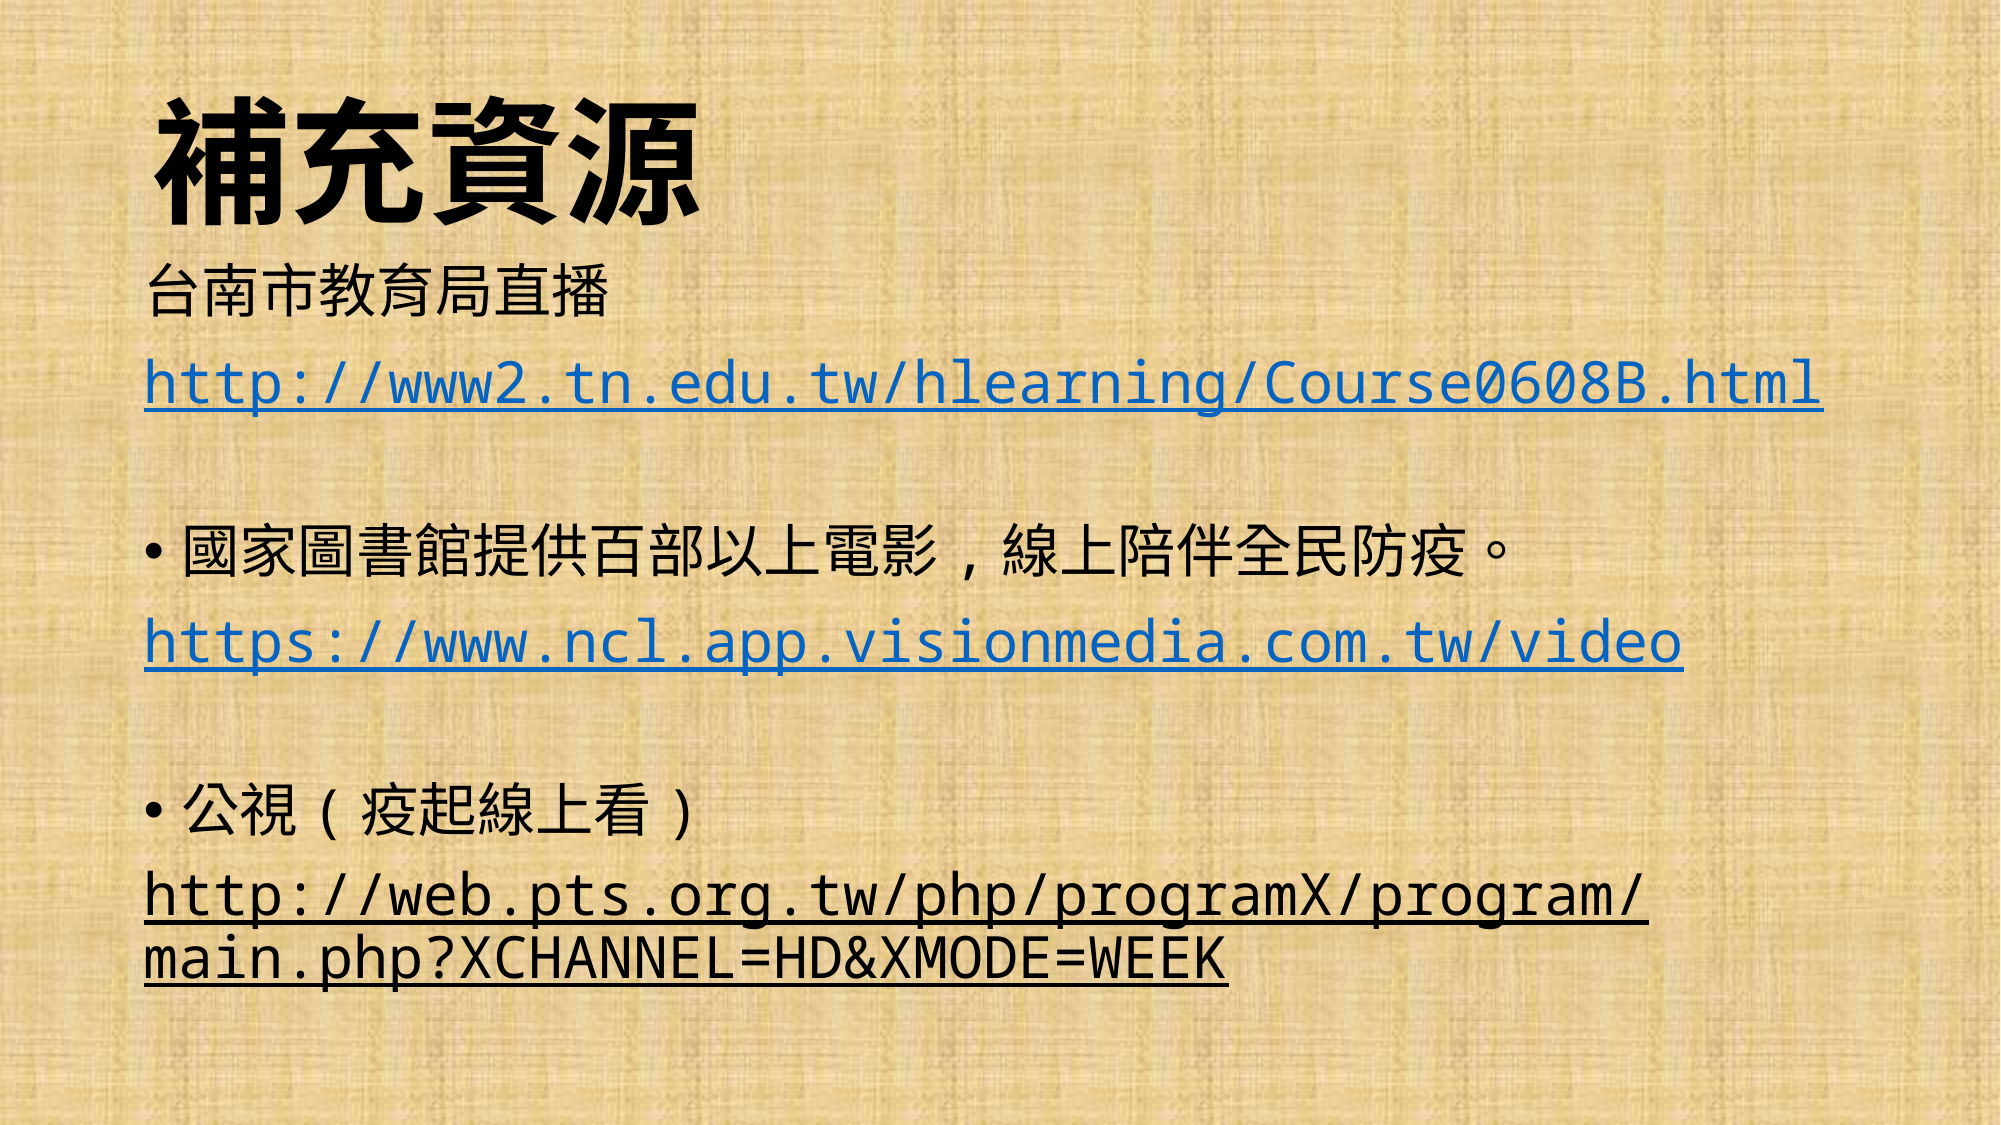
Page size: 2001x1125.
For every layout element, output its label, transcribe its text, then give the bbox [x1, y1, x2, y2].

picture [0, 0, 2001, 1125]
title 補充資源 [137, 59, 1863, 278]
list 台南市教育局直播 http://www2.tn.edu.tw/hlearning/Course0608B.html 國家圖書館提供百部以上電影,線上陪伴全民防疫。 https://www.ncl.app.visionmedia.com.tw/video 公視(疫起線上看) http://web.pts.org.tw/php/programX/program/main.php?XCHANNEL=HD&XMODE=WEEK [128, 255, 1854, 1014]
